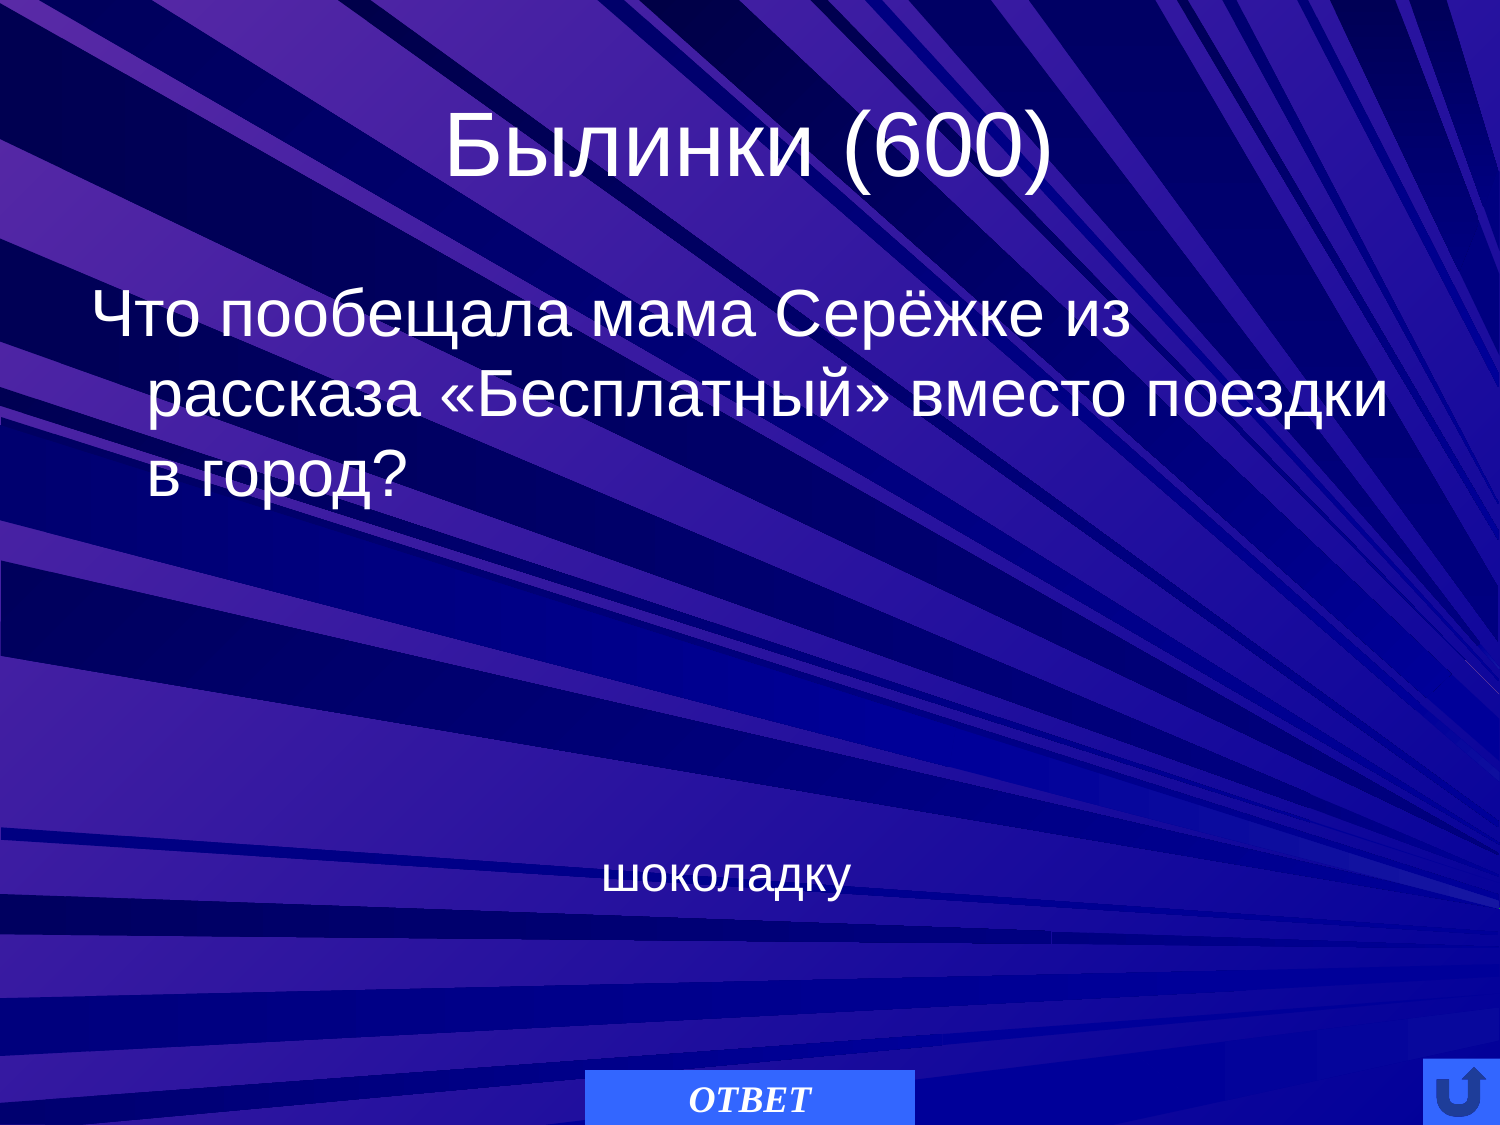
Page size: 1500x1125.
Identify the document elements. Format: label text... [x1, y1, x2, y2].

text_box шоколадку [586, 834, 867, 909]
text_box [1423, 1058, 1500, 1125]
text_box ОТВЕТ [584, 1070, 916, 1125]
list Что пообещала мама Серёжке из рассказа «Бесплатный» вместо поездки в город? [75, 262, 1425, 587]
title Былинки (600) [75, 45, 1425, 234]
